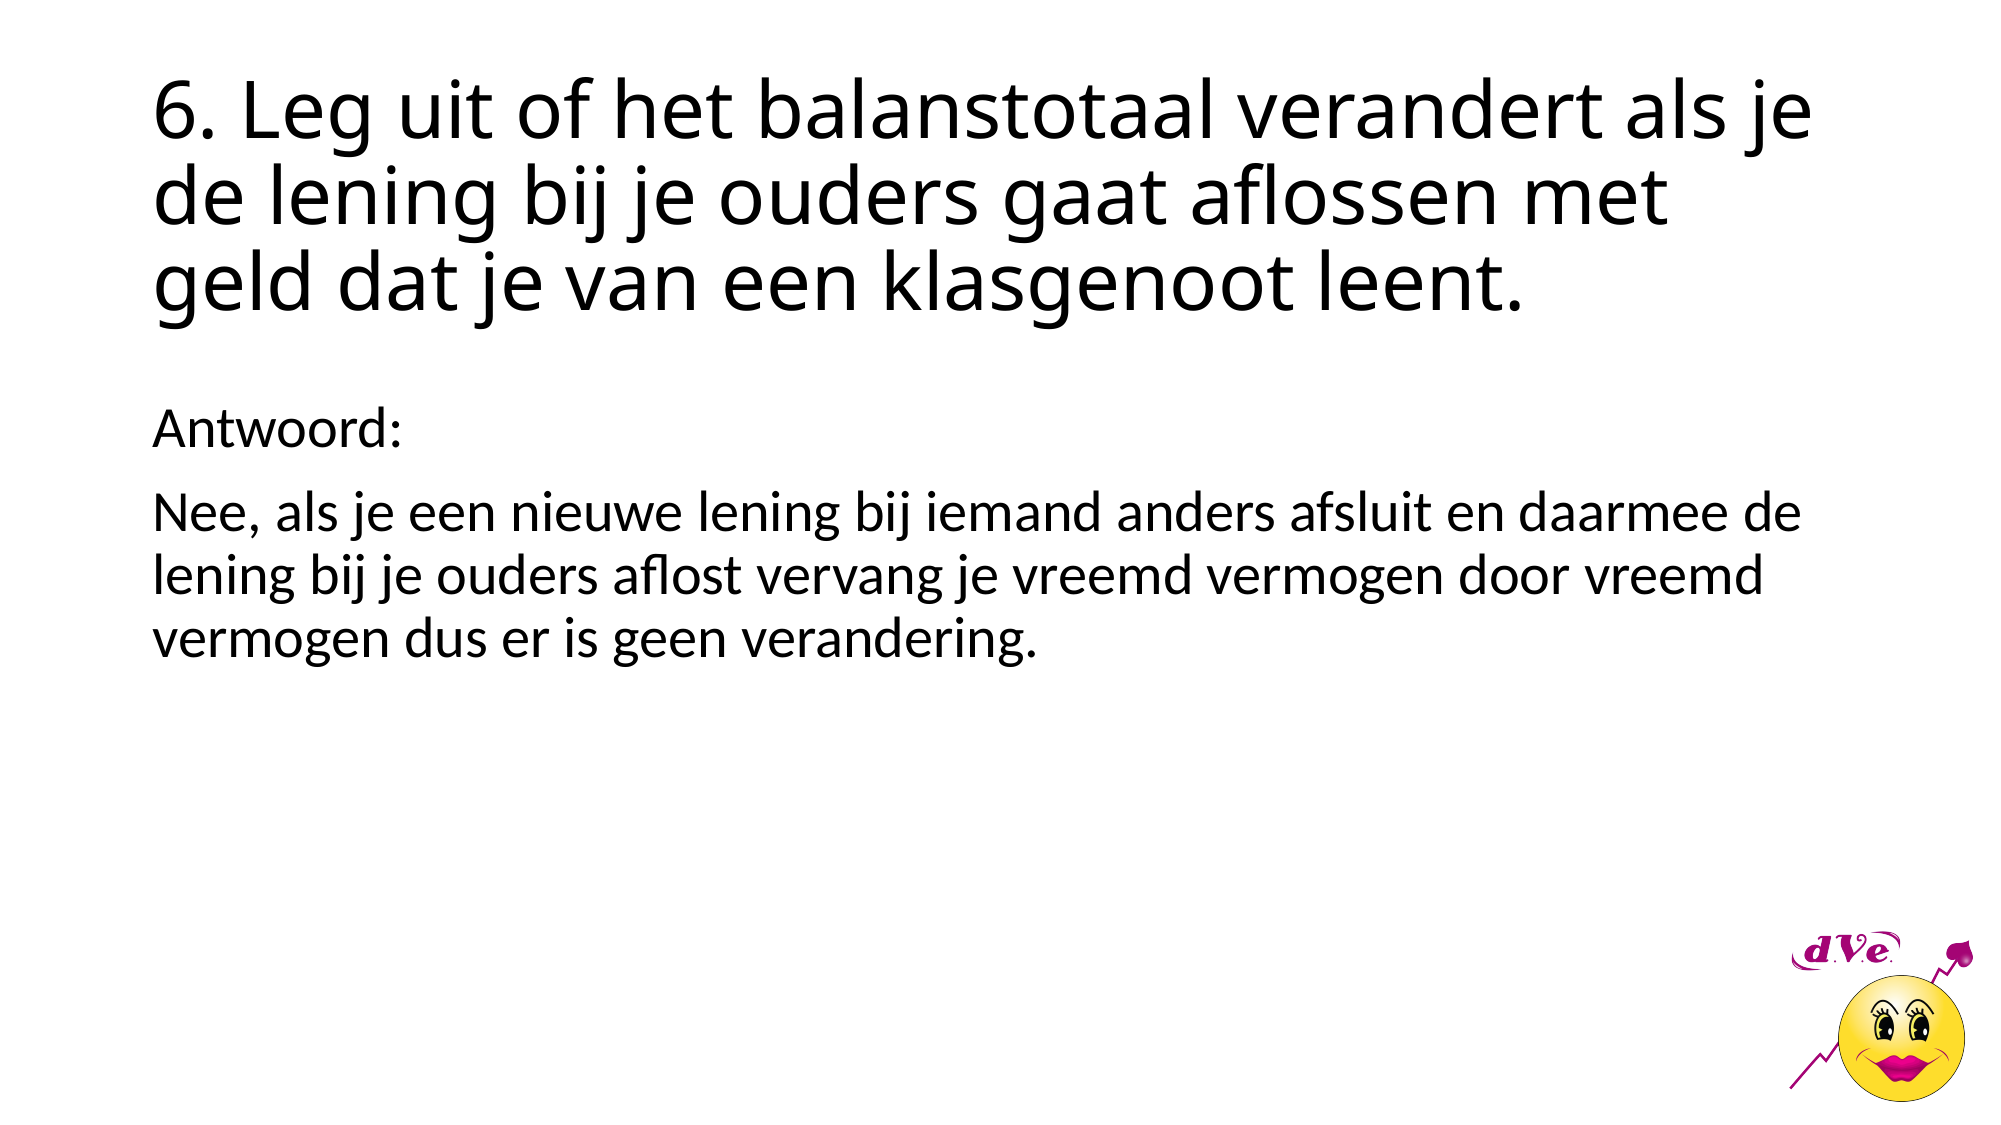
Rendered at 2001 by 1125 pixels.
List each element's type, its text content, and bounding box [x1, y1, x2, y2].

picture [1789, 929, 1973, 1103]
title 6. Leg uit of het balanstotaal verandert als je de lening bij je ouders gaat aflossen met geld dat je van een klasgenoot leent. [137, 59, 1863, 389]
list Antwoord: Nee, als je een nieuwe lening bij iemand anders afsluit en daarmee de lening bij je ouders aflost vervang je vreemd vermogen door vreemd vermogen dus er is geen verandering. [137, 389, 1863, 1014]
